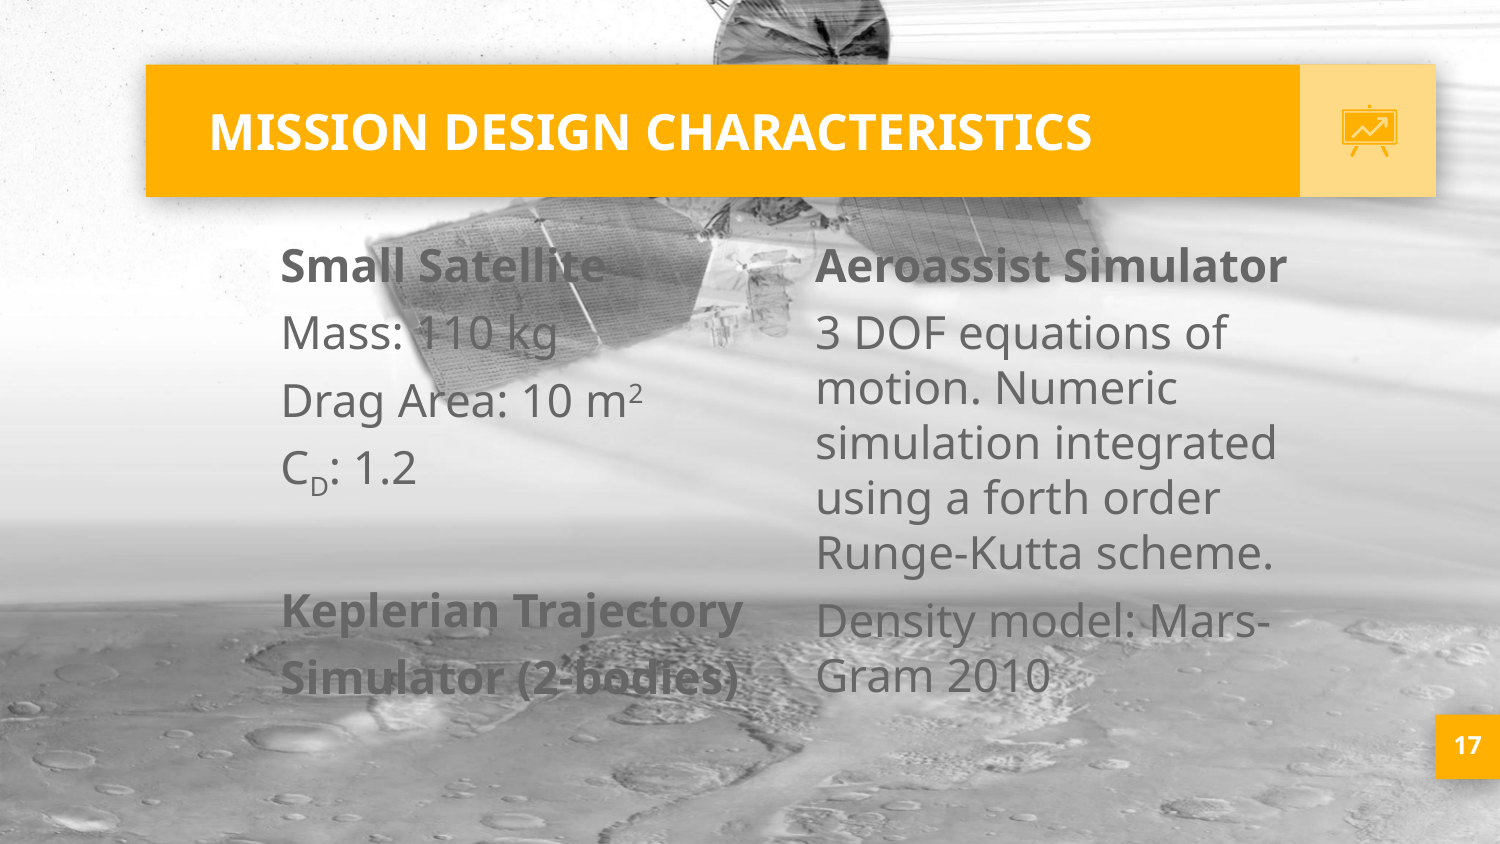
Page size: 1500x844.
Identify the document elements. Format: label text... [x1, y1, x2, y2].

text_box [1298, 62, 1438, 199]
text_box [144, 62, 1298, 199]
slide_number 17 [1422, 714, 1500, 780]
text_box Aeroassist Simulator 3 DOF equations of motion. Numeric simulation integrated using a forth order Runge-Kutta scheme. Density model: Mars-Gram 2010 [789, 221, 1325, 813]
title MISSION DESIGN CHARACTERISTICS [193, 64, 1298, 197]
picture [0, 0, 1500, 844]
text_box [1341, 104, 1398, 157]
